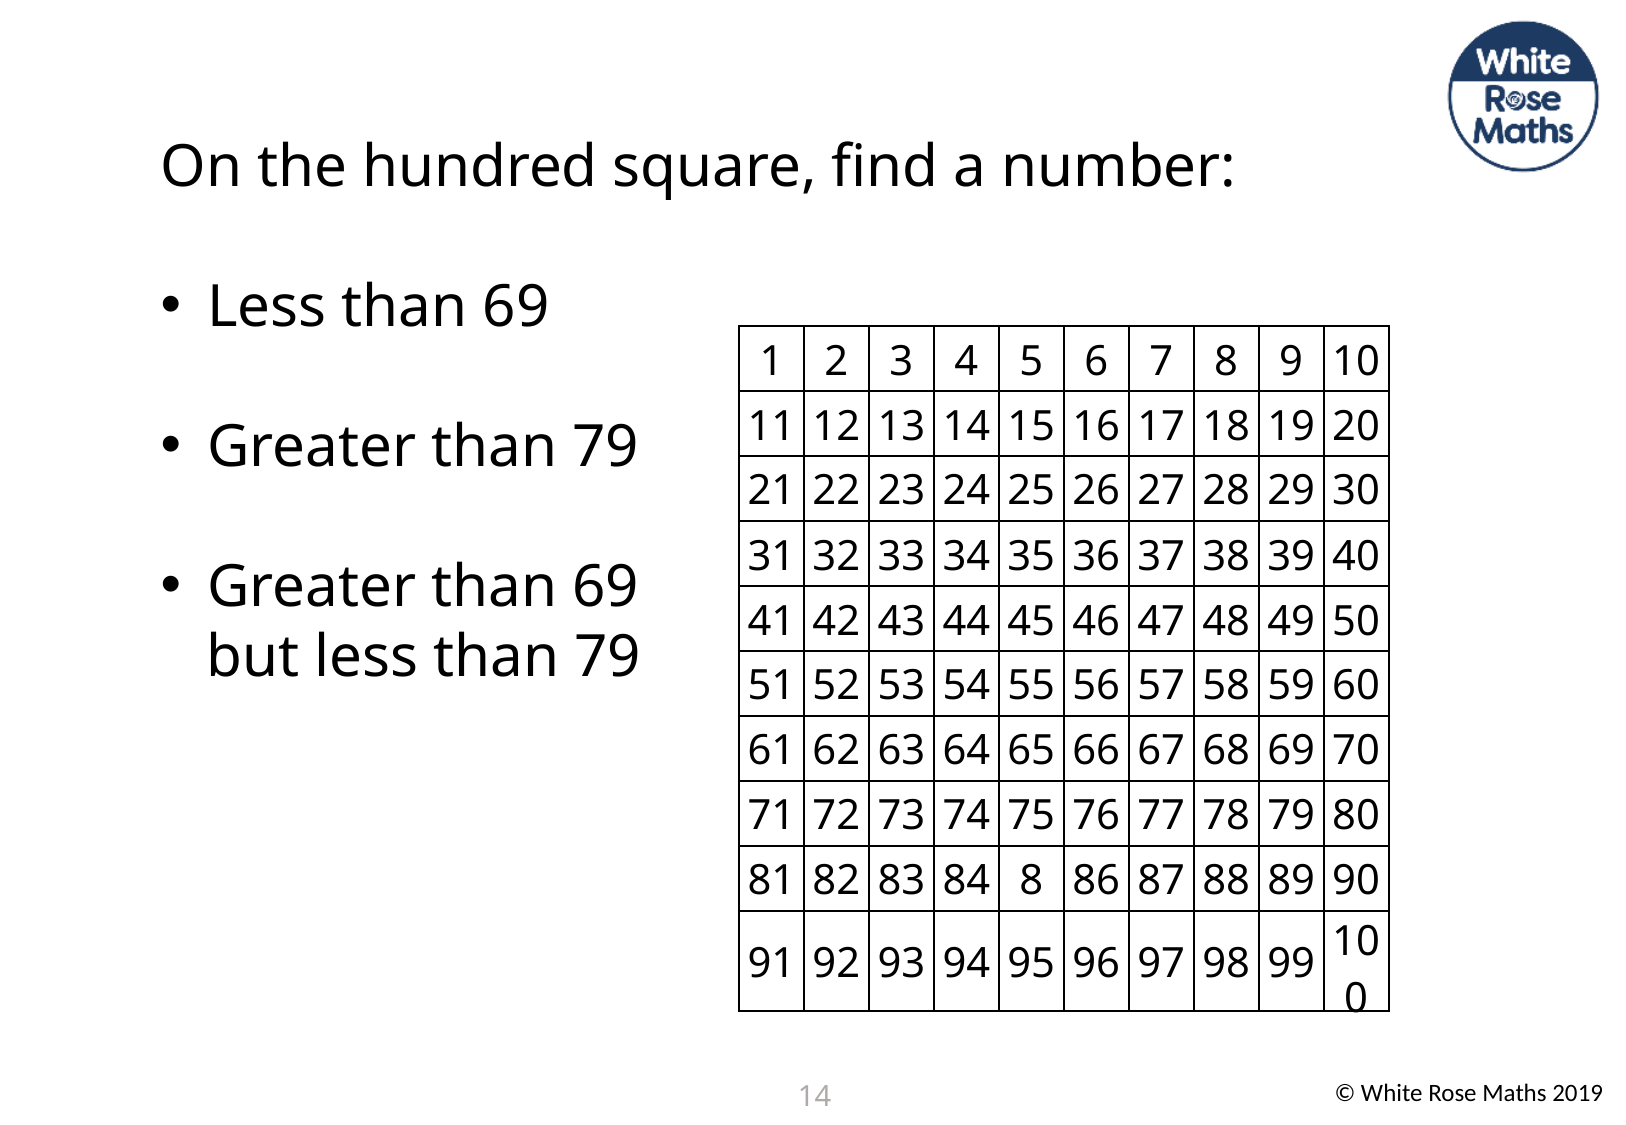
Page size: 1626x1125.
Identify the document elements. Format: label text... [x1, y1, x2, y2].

table_cell 28 [1195, 457, 1258, 520]
table_cell 46 [1065, 587, 1128, 650]
table_cell 58 [1195, 652, 1258, 715]
slide_number 14 [776, 1069, 854, 1125]
table_cell 29 [1260, 457, 1323, 520]
table_cell 22 [805, 457, 868, 520]
table_cell 91 [740, 912, 803, 1010]
table_cell 35 [1000, 522, 1063, 585]
table_cell 78 [1195, 782, 1258, 845]
table_cell 71 [740, 782, 803, 845]
table_cell 89 [1260, 847, 1323, 910]
table_cell 59 [1260, 652, 1323, 715]
table_cell 36 [1065, 522, 1128, 585]
table_header 2 [805, 327, 868, 390]
table_cell 79 [1260, 782, 1323, 845]
table_header 9 [1260, 327, 1323, 390]
table_cell 52 [805, 652, 868, 715]
table_cell 56 [1065, 652, 1128, 715]
table_cell 43 [870, 587, 933, 650]
table_cell 82 [805, 847, 868, 910]
table_cell 37 [1130, 522, 1193, 585]
table_cell 26 [1065, 457, 1128, 520]
table_cell 67 [1130, 717, 1193, 780]
table_cell 88 [1195, 847, 1258, 910]
table_cell 42 [805, 587, 868, 650]
table_cell 12 [805, 392, 868, 455]
table_cell 62 [805, 717, 868, 780]
table_cell 24 [935, 457, 998, 520]
table_cell 100 [1325, 912, 1388, 1010]
table_cell 40 [1325, 522, 1388, 585]
table_cell 74 [935, 782, 998, 845]
table_cell 49 [1260, 587, 1323, 650]
table_cell 57 [1130, 652, 1193, 715]
table_cell 50 [1325, 587, 1388, 650]
table_cell 66 [1065, 717, 1128, 780]
table_cell 31 [740, 522, 803, 585]
table_cell 96 [1065, 912, 1128, 1010]
table_cell 86 [1065, 847, 1128, 910]
table_cell 93 [870, 912, 933, 1010]
table_cell 14 [935, 392, 998, 455]
table_cell 75 [1000, 782, 1063, 845]
table_cell 53 [870, 652, 933, 715]
table_cell 87 [1130, 847, 1193, 910]
table_cell 90 [1325, 847, 1388, 910]
table_cell 72 [805, 782, 868, 845]
table_cell 83 [870, 847, 933, 910]
table_cell 21 [740, 457, 803, 520]
table_cell 38 [1195, 522, 1258, 585]
table_header 4 [935, 327, 998, 390]
table_cell 16 [1065, 392, 1128, 455]
table_cell 92 [805, 912, 868, 1010]
table_cell 18 [1195, 392, 1258, 455]
table_cell 33 [870, 522, 933, 585]
table_cell 30 [1325, 457, 1388, 520]
table_cell 65 [1000, 717, 1063, 780]
table_cell 44 [935, 587, 998, 650]
table_cell 70 [1325, 717, 1388, 780]
table_cell 64 [935, 717, 998, 780]
table_cell 39 [1260, 522, 1323, 585]
table_cell 15 [1000, 392, 1063, 455]
table_cell 94 [935, 912, 998, 1010]
table_cell 84 [935, 847, 998, 910]
table_cell 73 [870, 782, 933, 845]
table_cell 97 [1130, 912, 1193, 1010]
table_cell 99 [1260, 912, 1323, 1010]
table_cell 77 [1130, 782, 1193, 845]
table_cell 11 [740, 392, 803, 455]
table_cell 8 [1000, 847, 1063, 910]
table_cell 98 [1195, 912, 1258, 1010]
table_cell 48 [1195, 587, 1258, 650]
table_cell 45 [1000, 587, 1063, 650]
picture [1444, 17, 1602, 175]
table_cell 63 [870, 717, 933, 780]
table_cell 20 [1325, 392, 1388, 455]
table_cell 17 [1130, 392, 1193, 455]
table_cell 27 [1130, 457, 1193, 520]
table_cell 25 [1000, 457, 1063, 520]
table_cell 51 [740, 652, 803, 715]
table_cell 54 [935, 652, 998, 715]
table_header 3 [870, 327, 933, 390]
table_cell 47 [1130, 587, 1193, 650]
table_header 5 [1000, 327, 1063, 390]
table_header 8 [1195, 327, 1258, 390]
table_cell 32 [805, 522, 868, 585]
table_cell 34 [935, 522, 998, 585]
table_cell 55 [1000, 652, 1063, 715]
table_header 10 [1325, 327, 1388, 390]
text_box On the hundred square, find a number: Less than 69 Greater than 79 Greater than 69 but less than 79 [145, 120, 1468, 766]
table_cell 68 [1195, 717, 1258, 780]
table_cell 41 [740, 587, 803, 650]
table_header 1 [740, 327, 803, 390]
table_cell 95 [1000, 912, 1063, 1010]
table_cell 76 [1065, 782, 1128, 845]
table_header 6 [1065, 327, 1128, 390]
table_cell 61 [740, 717, 803, 780]
table_cell 13 [870, 392, 933, 455]
table_cell 80 [1325, 782, 1388, 845]
table_cell 60 [1325, 652, 1388, 715]
table_cell 81 [740, 847, 803, 910]
table_cell 23 [870, 457, 933, 520]
table_header 7 [1130, 327, 1193, 390]
table_cell 69 [1260, 717, 1323, 780]
table_cell 19 [1260, 392, 1323, 455]
